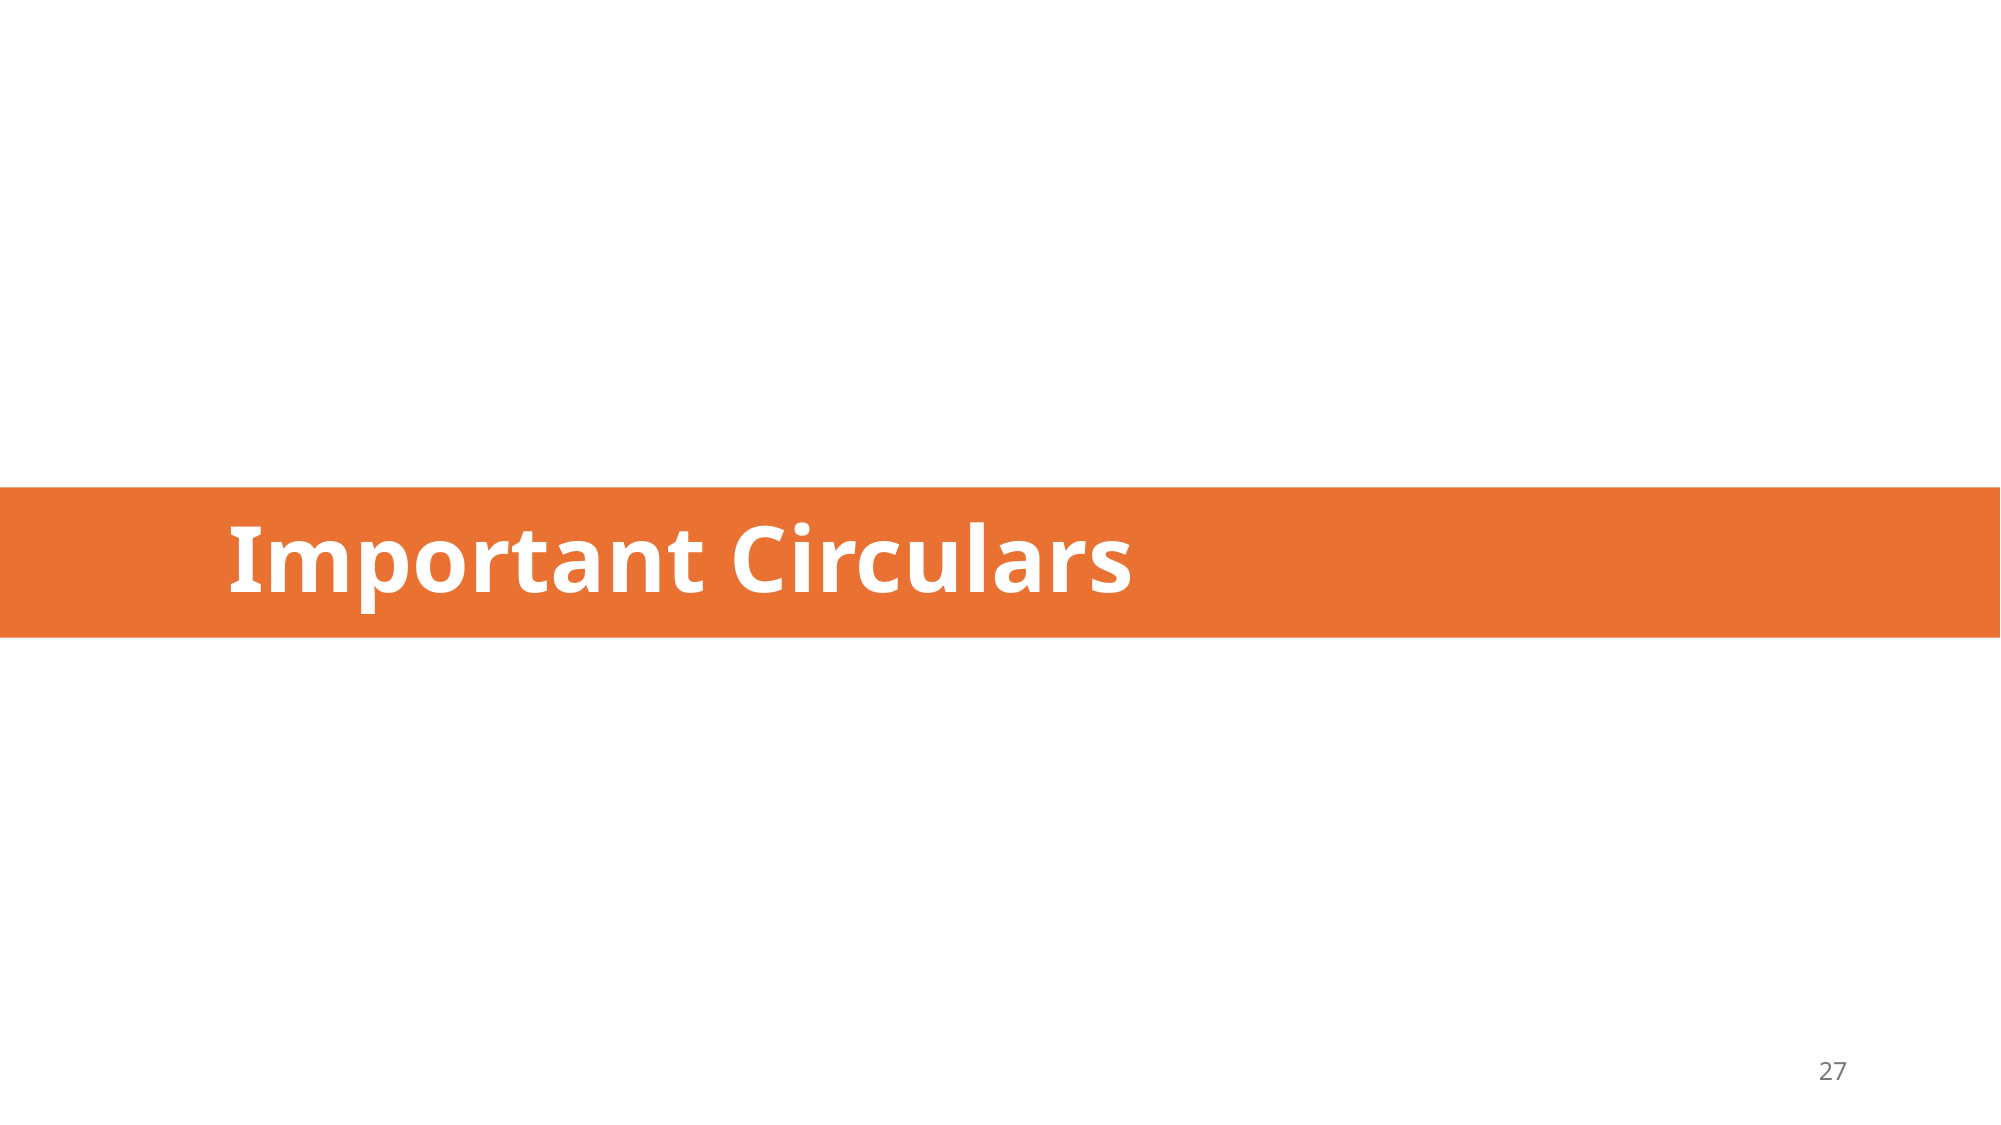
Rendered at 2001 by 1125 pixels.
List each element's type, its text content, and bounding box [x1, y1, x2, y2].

slide_number 27 [1412, 1042, 1863, 1103]
title Important Circulars [0, 487, 2000, 638]
